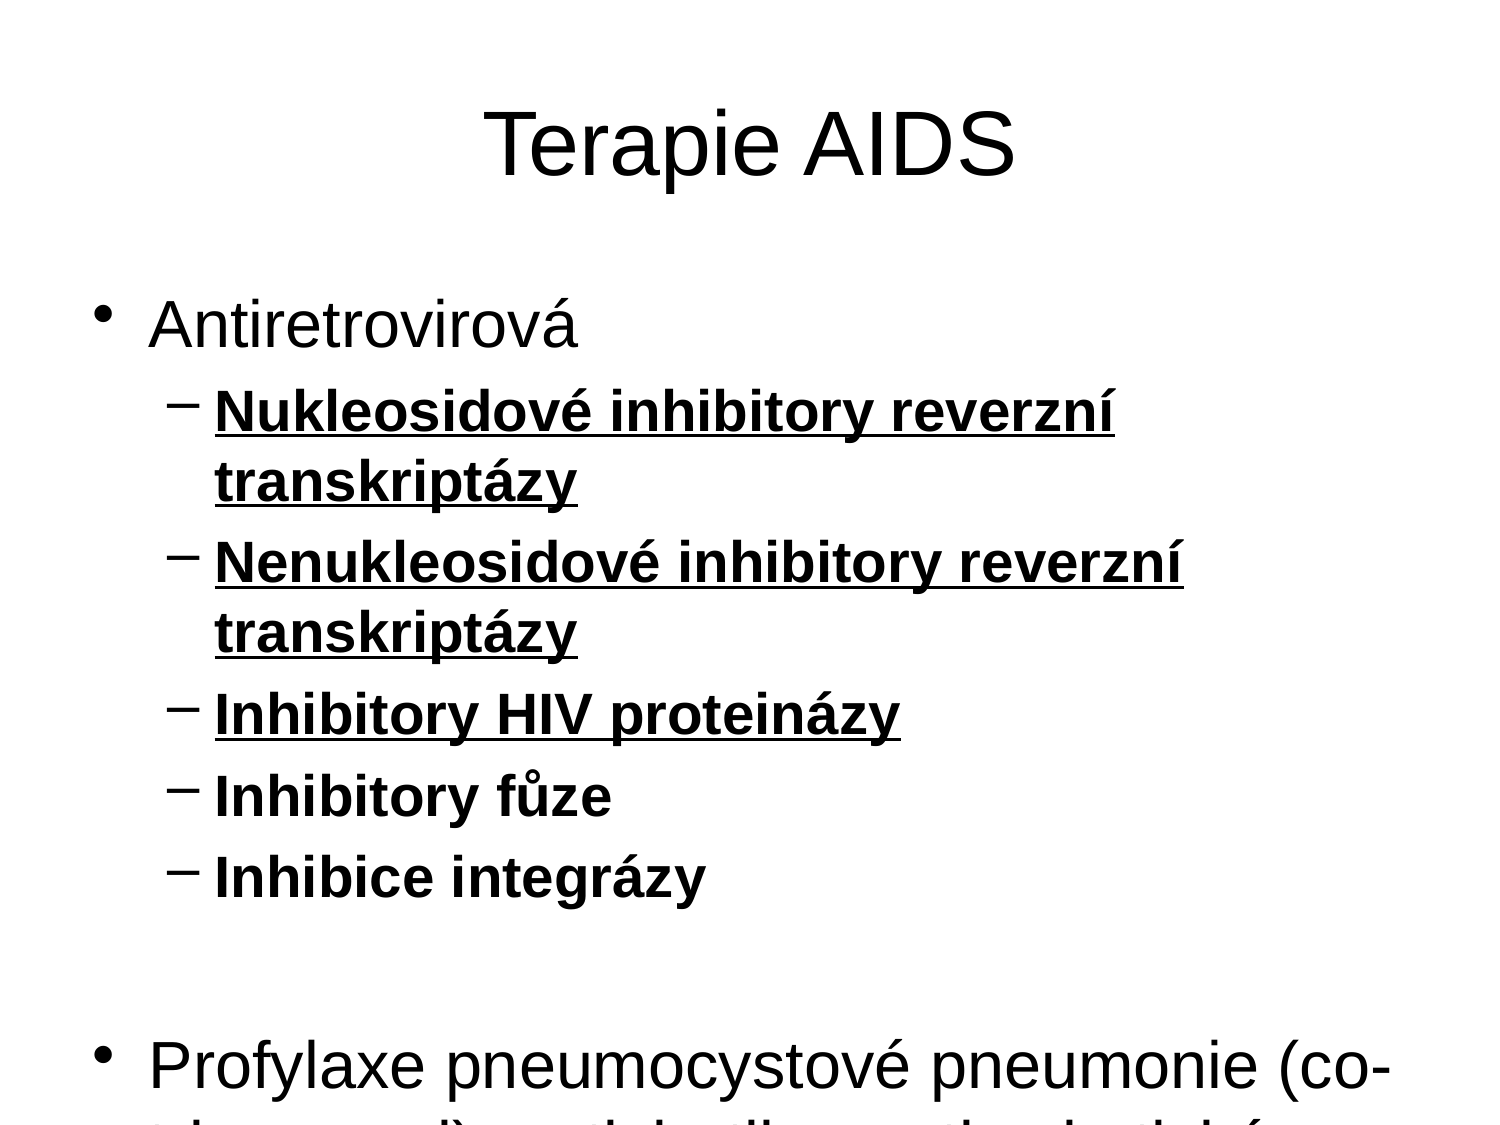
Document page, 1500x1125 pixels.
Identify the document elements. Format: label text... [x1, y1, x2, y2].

list Antiretrovirová Nukleosidové inhibitory reverzní transkriptázy Nenukleosidové inhibitory reverzní transkriptázy Inhibitory HIV proteinázy Inhibitory fůze Inhibice integrázy Profylaxe pneumocystové pneumonie (co-trimoxazol), antivirotika, antimykotická antibiotika [77, 273, 1456, 884]
title Terapie AIDS [75, 45, 1425, 233]
